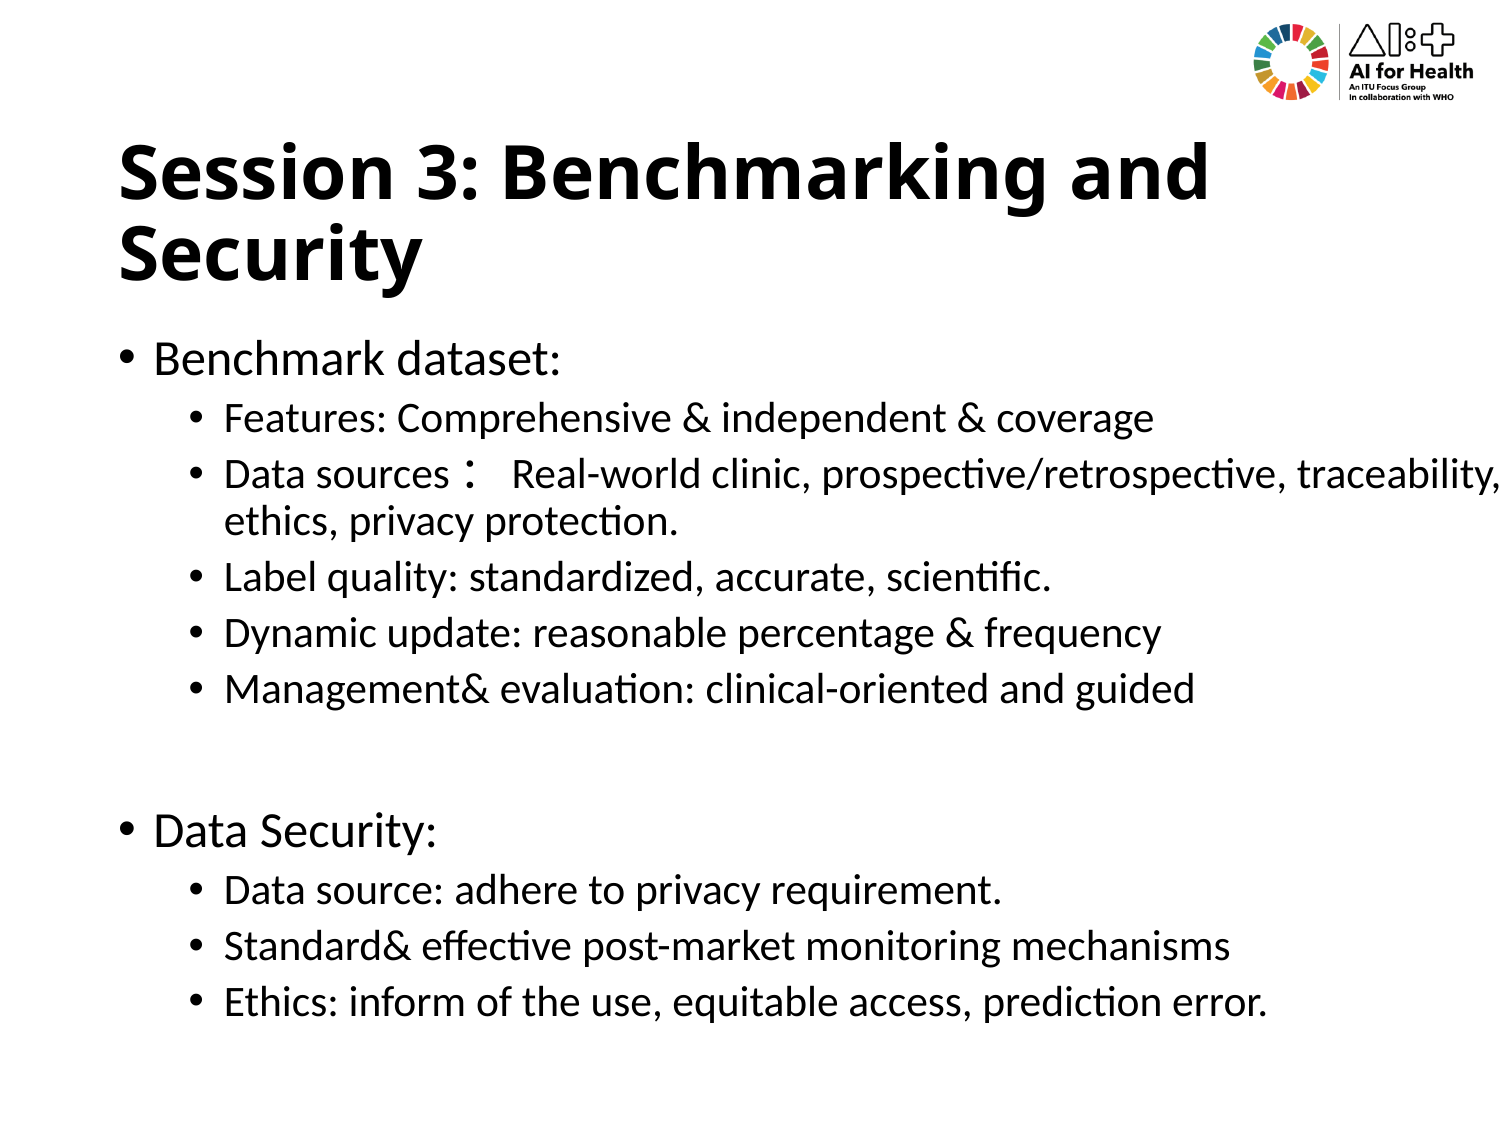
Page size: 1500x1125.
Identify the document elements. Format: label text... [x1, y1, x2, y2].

picture [1245, 12, 1480, 107]
list Benchmark dataset: Features: Comprehensive & independent & coverage Data sources：Real-world clinic, prospective/retrospective, traceability, ethics, privacy protection. Label quality: standardized, accurate, scientific. Dynamic update: reasonable percentage & frequency Management& evaluation: clinical-oriented and guided Data Security: Data source: adhere to privacy requirement. Standard& effective post-market monitoring mechanisms Ethics: inform of the use, equitable access, prediction error. [103, 324, 1500, 1039]
title Session 3: Benchmarking and Security [103, 106, 1397, 324]
